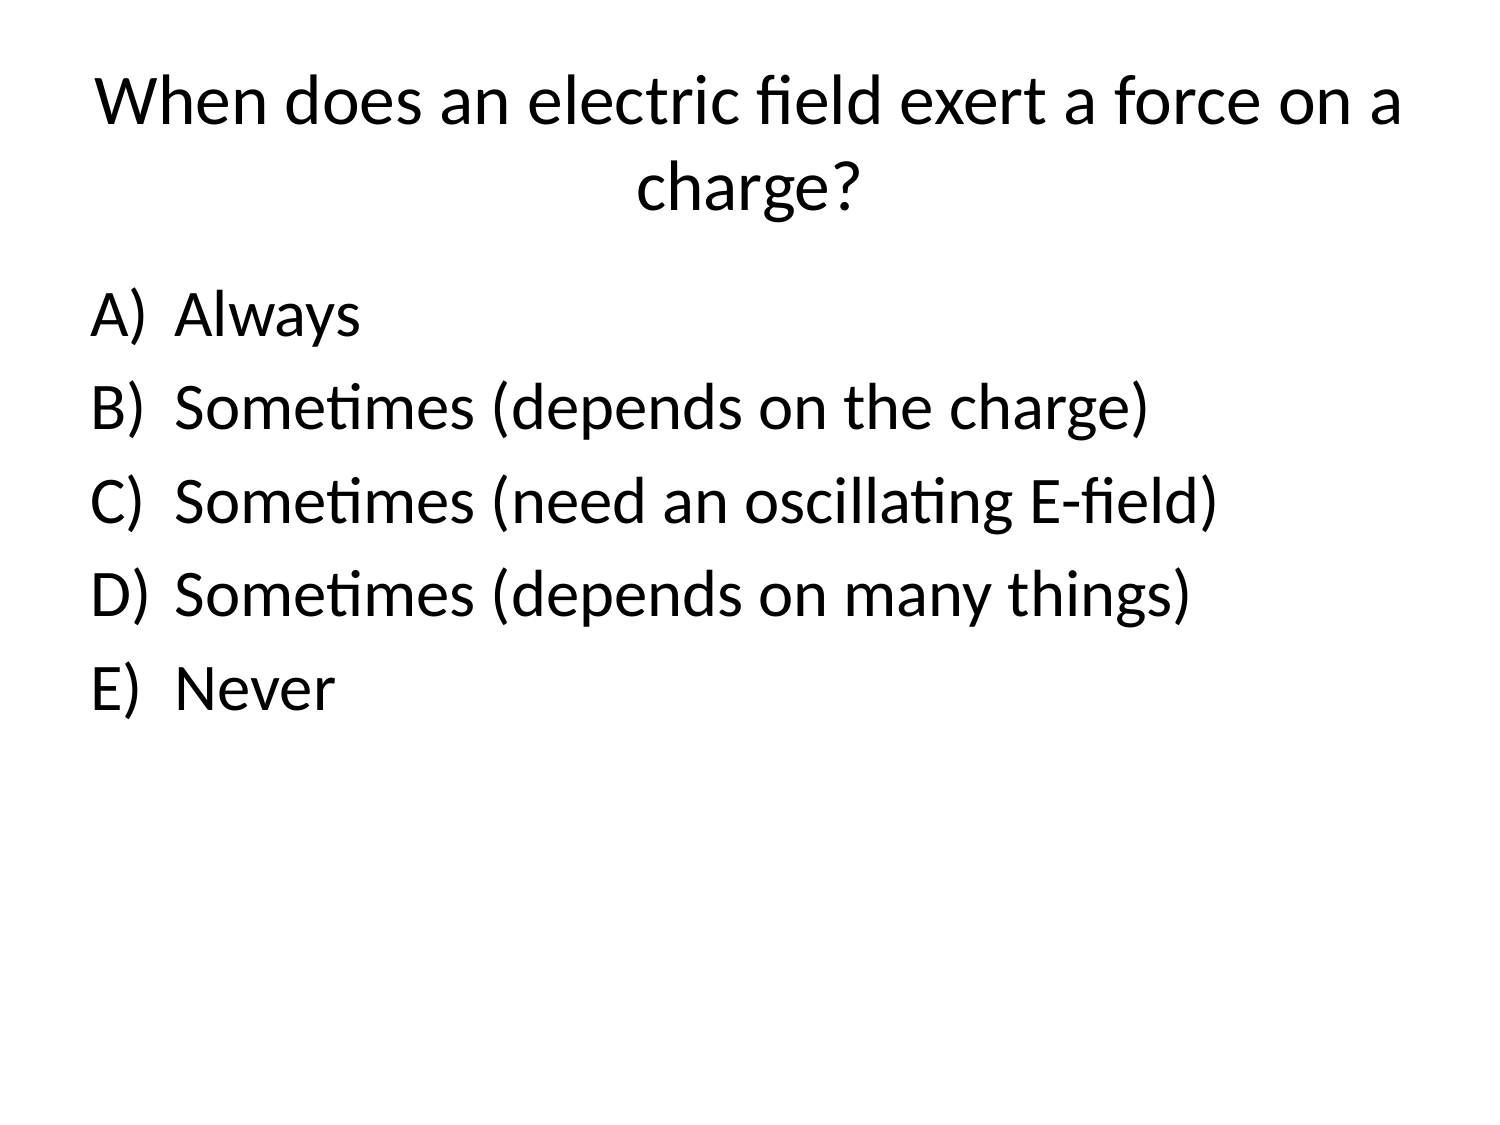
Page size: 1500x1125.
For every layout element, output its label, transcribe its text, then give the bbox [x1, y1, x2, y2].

list Always Sometimes (depends on the charge) Sometimes (need an oscillating E-field) Sometimes (depends on many things) Never [75, 262, 1425, 1005]
title When does an electric field exert a force on a charge? [75, 45, 1425, 233]
